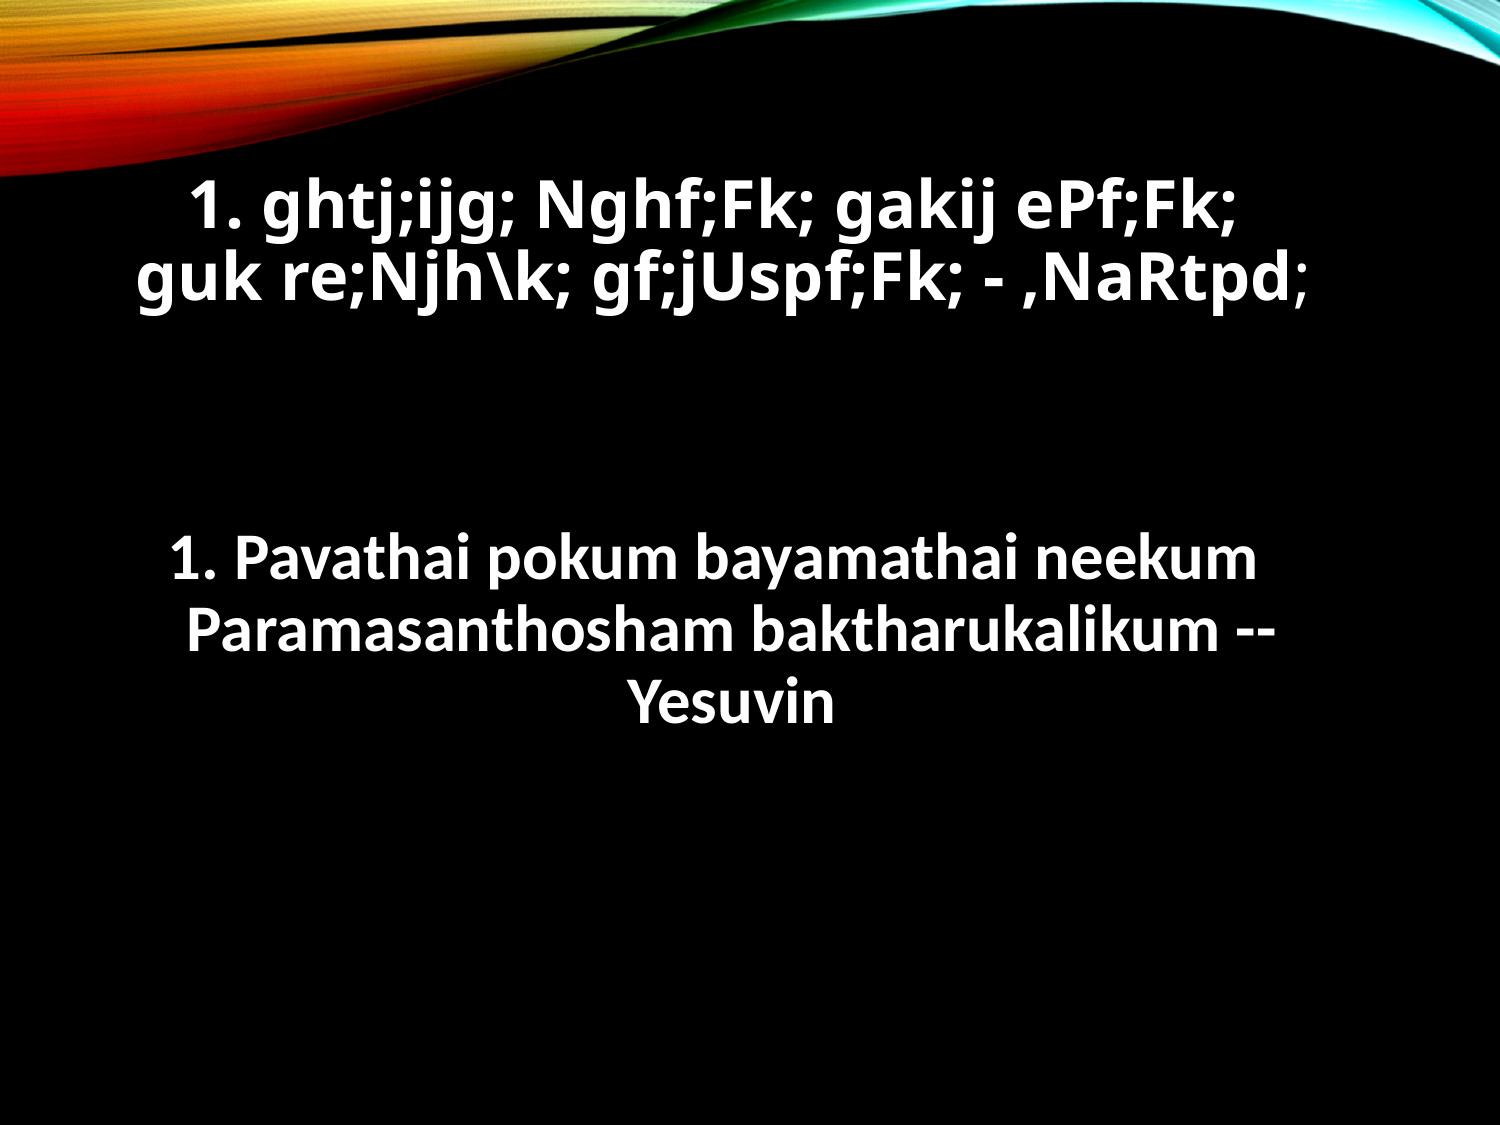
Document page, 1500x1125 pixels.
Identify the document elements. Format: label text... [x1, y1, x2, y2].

picture [0, 0, 1500, 178]
list 1. ghtj;ijg; Nghf;Fk; gakij ePf;Fk; guk re;Njh\k; gf;jUspf;Fk; - ,NaRtpd; 1. Pavathai pokum bayamathai neekum Paramasanthosham baktharukalikum -- Yesuvin [24, 62, 1403, 1028]
